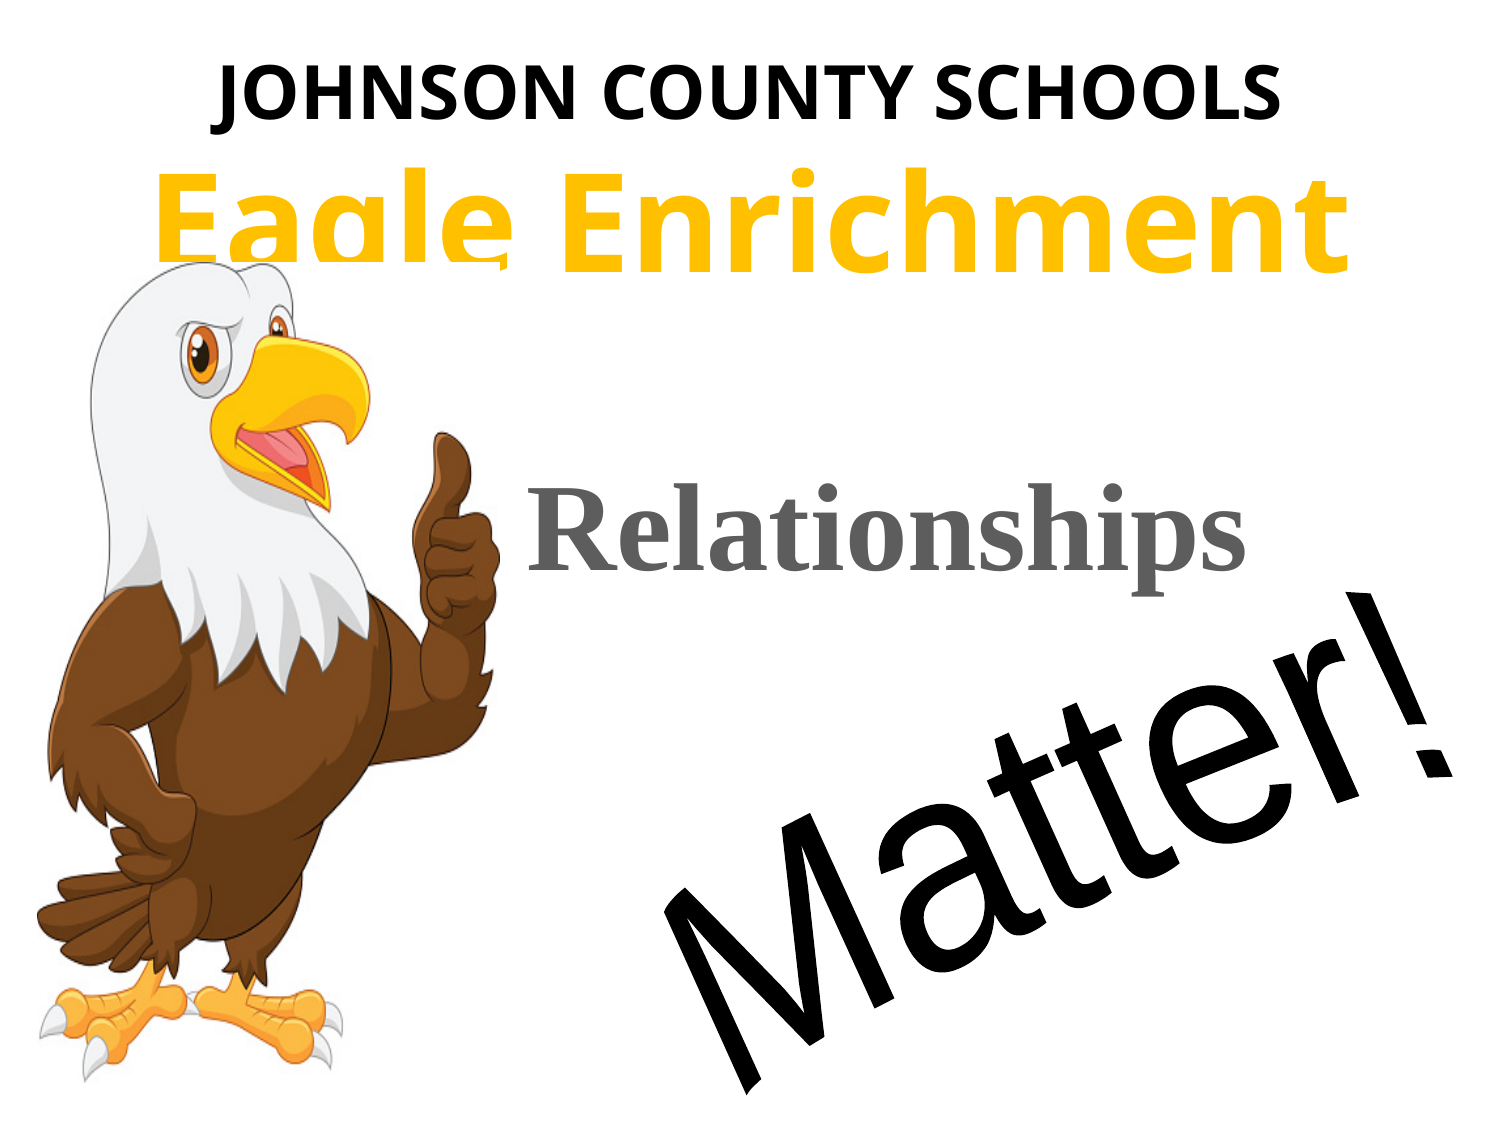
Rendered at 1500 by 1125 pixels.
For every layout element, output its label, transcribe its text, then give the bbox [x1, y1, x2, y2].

text_box Relationships [506, 437, 1275, 603]
picture [37, 262, 500, 1083]
text_box JOHNSON COUNTY SCHOOLS Eagle Enrichment [37, 37, 1463, 308]
